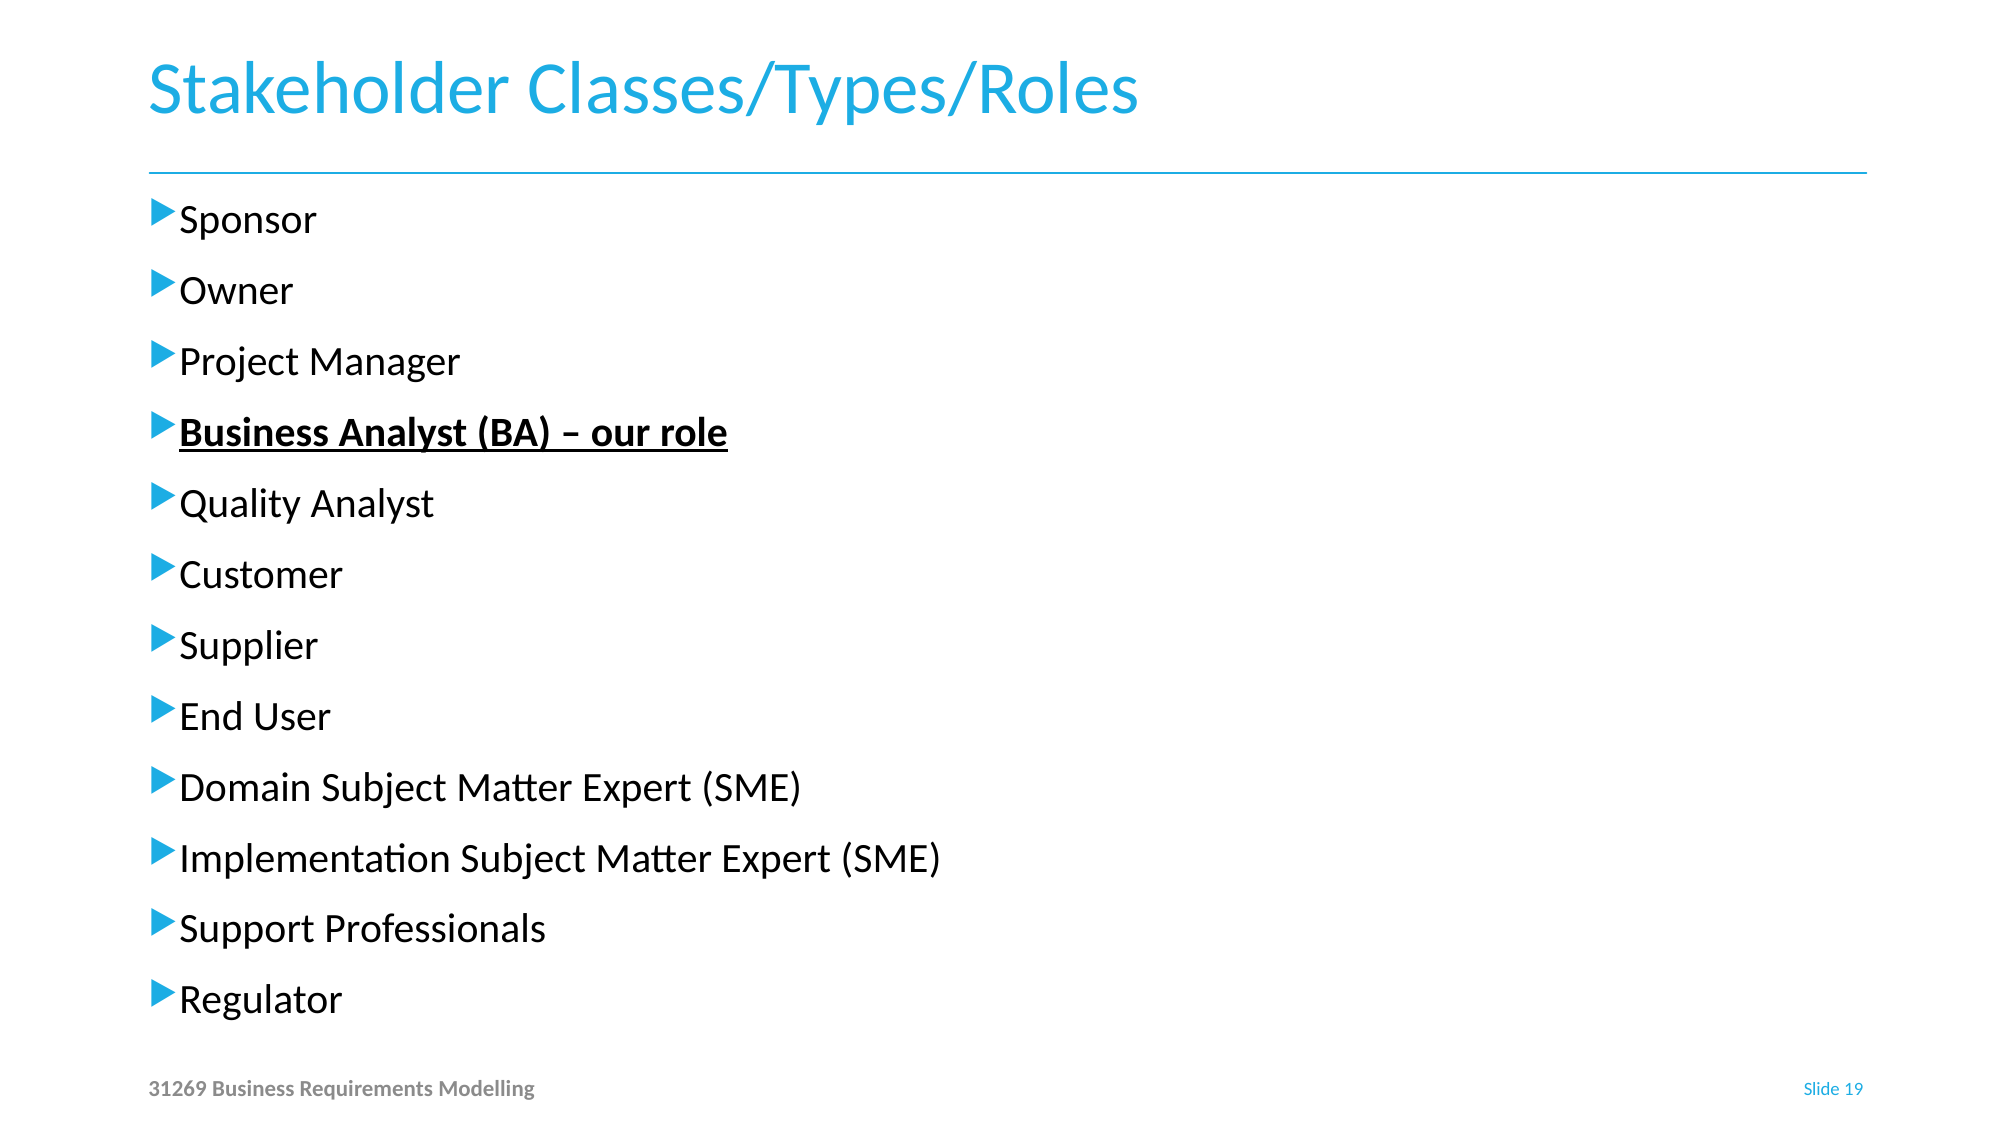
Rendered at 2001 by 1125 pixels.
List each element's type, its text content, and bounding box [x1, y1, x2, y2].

title Stakeholder Classes/Types/Roles [133, 30, 1898, 150]
slide_number Slide 19 [1740, 1057, 1879, 1118]
footer 31269 Business Requirements Modelling [133, 1057, 1145, 1118]
list Sponsor Owner Project Manager Business Analyst (BA) – our role Quality Analyst Customer Supplier End User Domain Subject Matter Expert (SME) Implementation Subject Matter Expert (SME) Support Professionals Regulator [133, 184, 1898, 1036]
